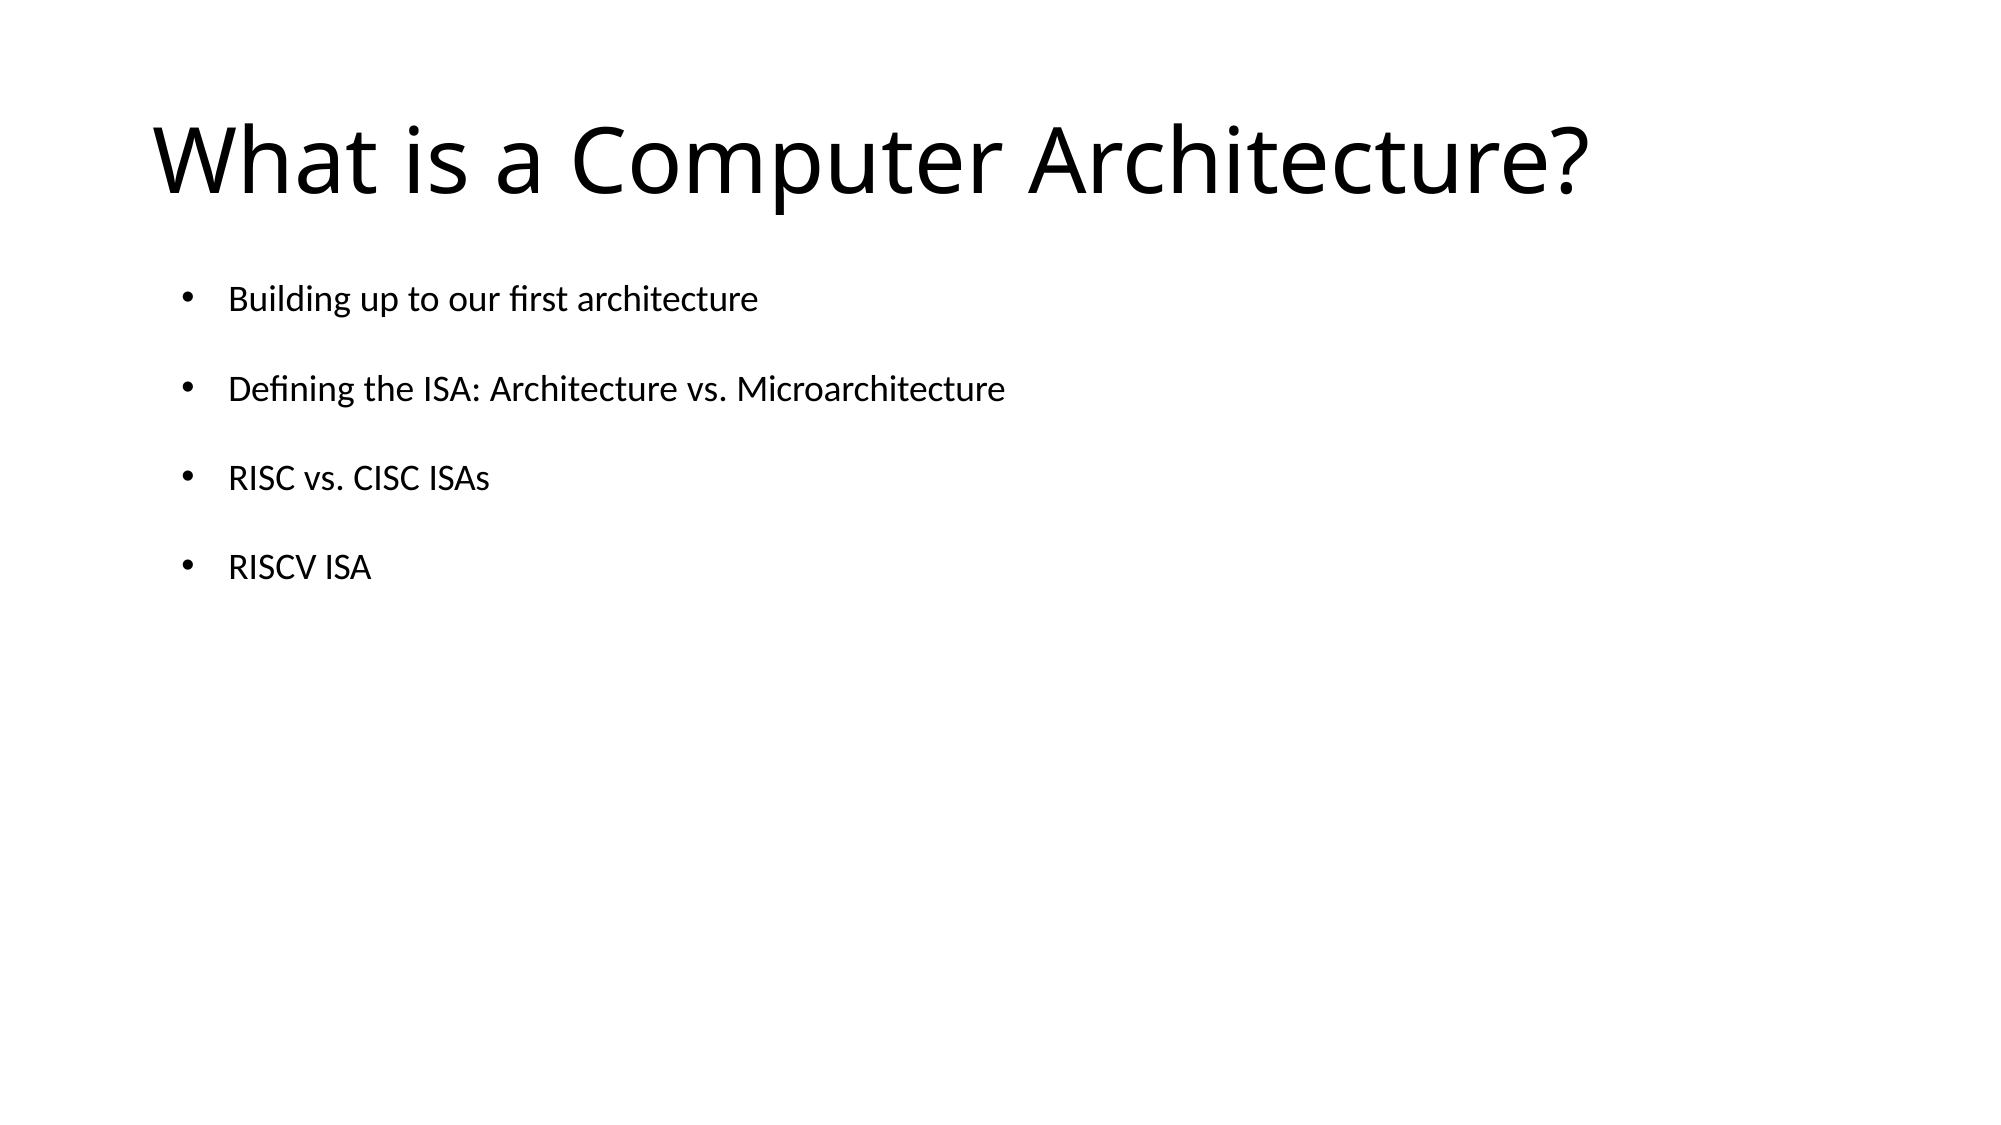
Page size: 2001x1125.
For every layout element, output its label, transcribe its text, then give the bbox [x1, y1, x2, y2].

title What is a Computer Architecture? [39, 40, 1929, 291]
text_box Building up to our first architecture Defining the ISA: Architecture vs. Microarchitecture RISC vs. CISC ISAs RISCV ISA [179, 272, 1013, 587]
